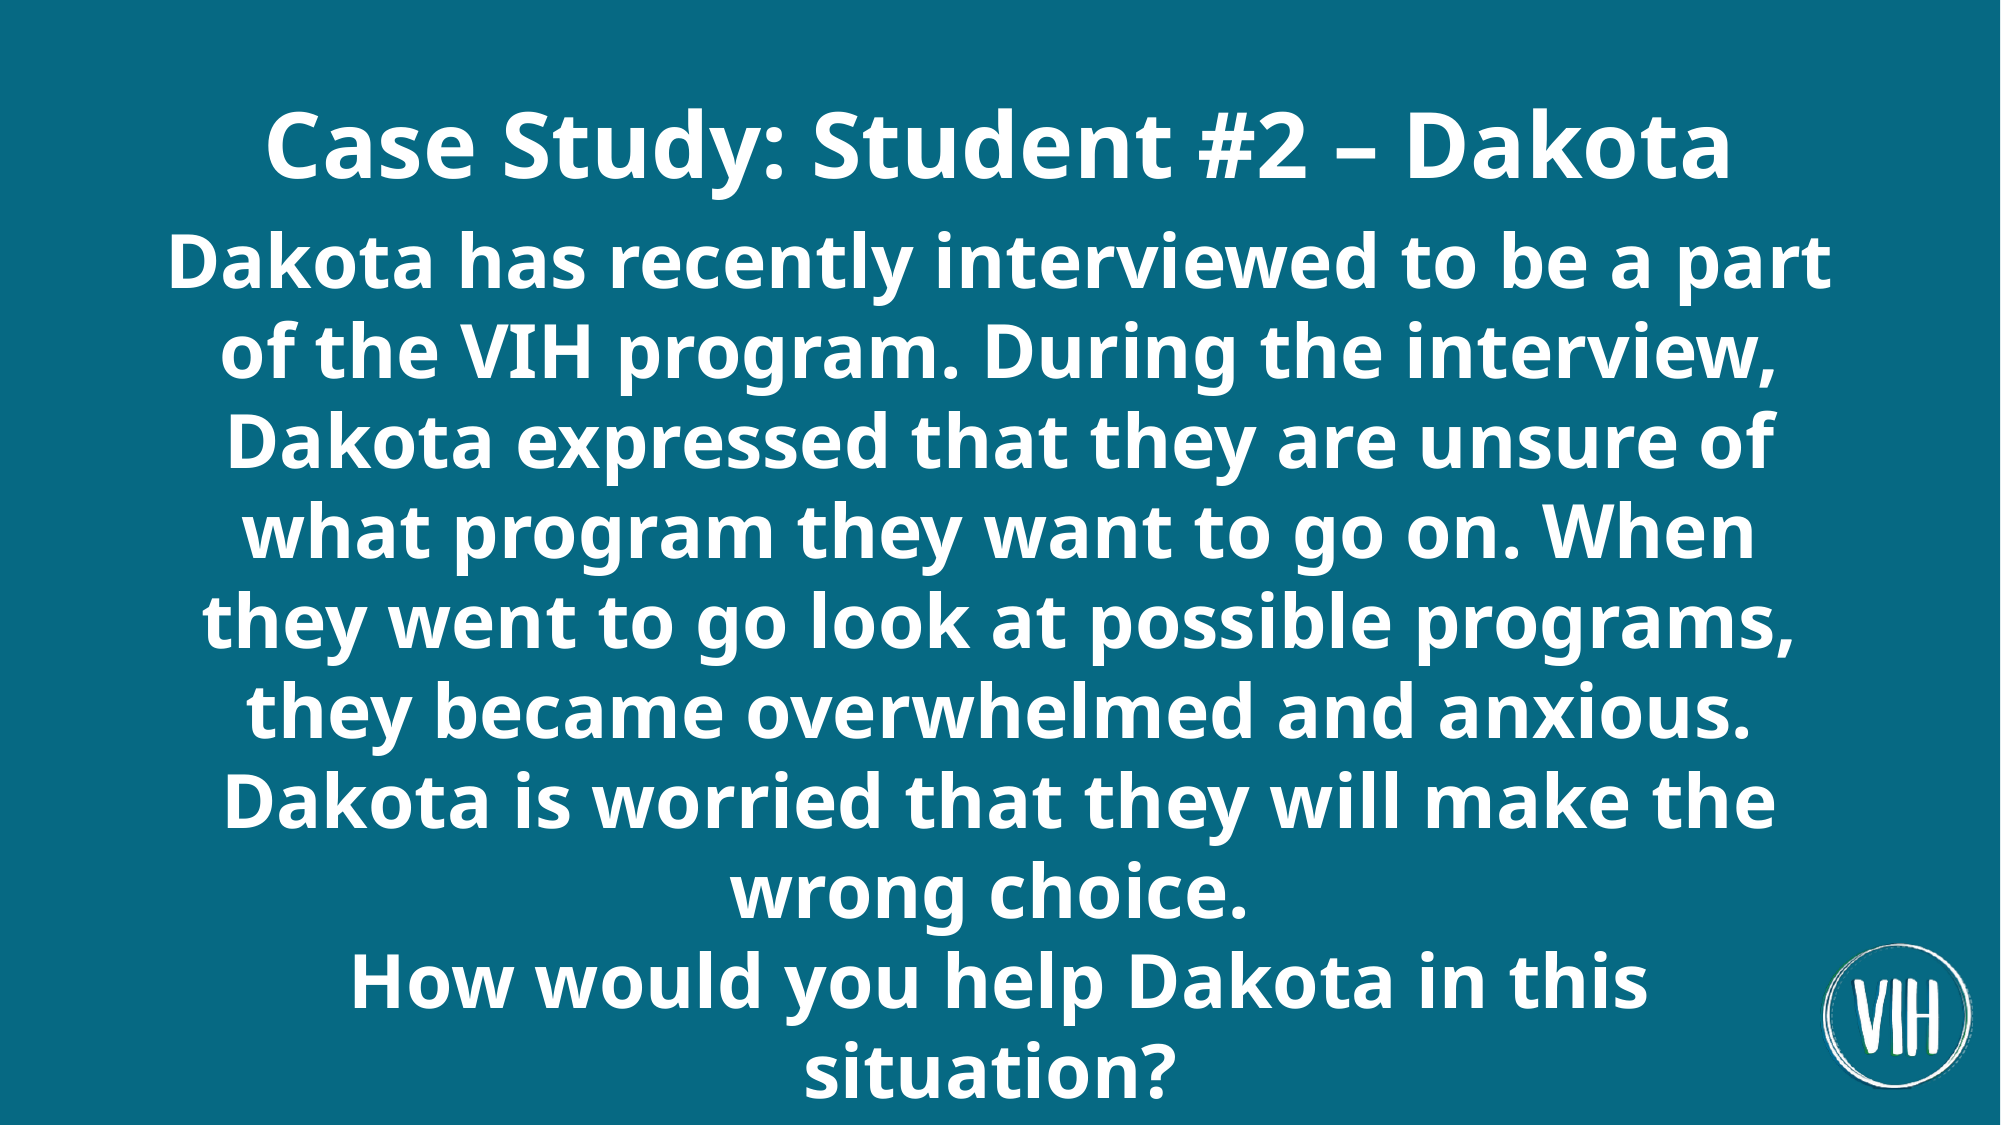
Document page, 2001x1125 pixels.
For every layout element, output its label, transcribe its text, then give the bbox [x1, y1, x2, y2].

text_box Dakota has recently interviewed to be a part of the VIH program. During the interview, Dakota expressed that they are unsure of what program they want to go on. When they went to go look at possible programs, they became overwhelmed and anxious. Dakota is worried that they will make the wrong choice. How would you help Dakota in this situation? [135, 205, 1864, 1121]
picture [1864, 944, 1973, 1087]
text_box Case Study: Student #2 – Dakota [248, 79, 1751, 205]
picture [1864, 980, 1887, 1054]
picture [1906, 978, 1939, 1056]
picture [1891, 979, 1903, 1056]
picture [1874, 946, 1885, 950]
